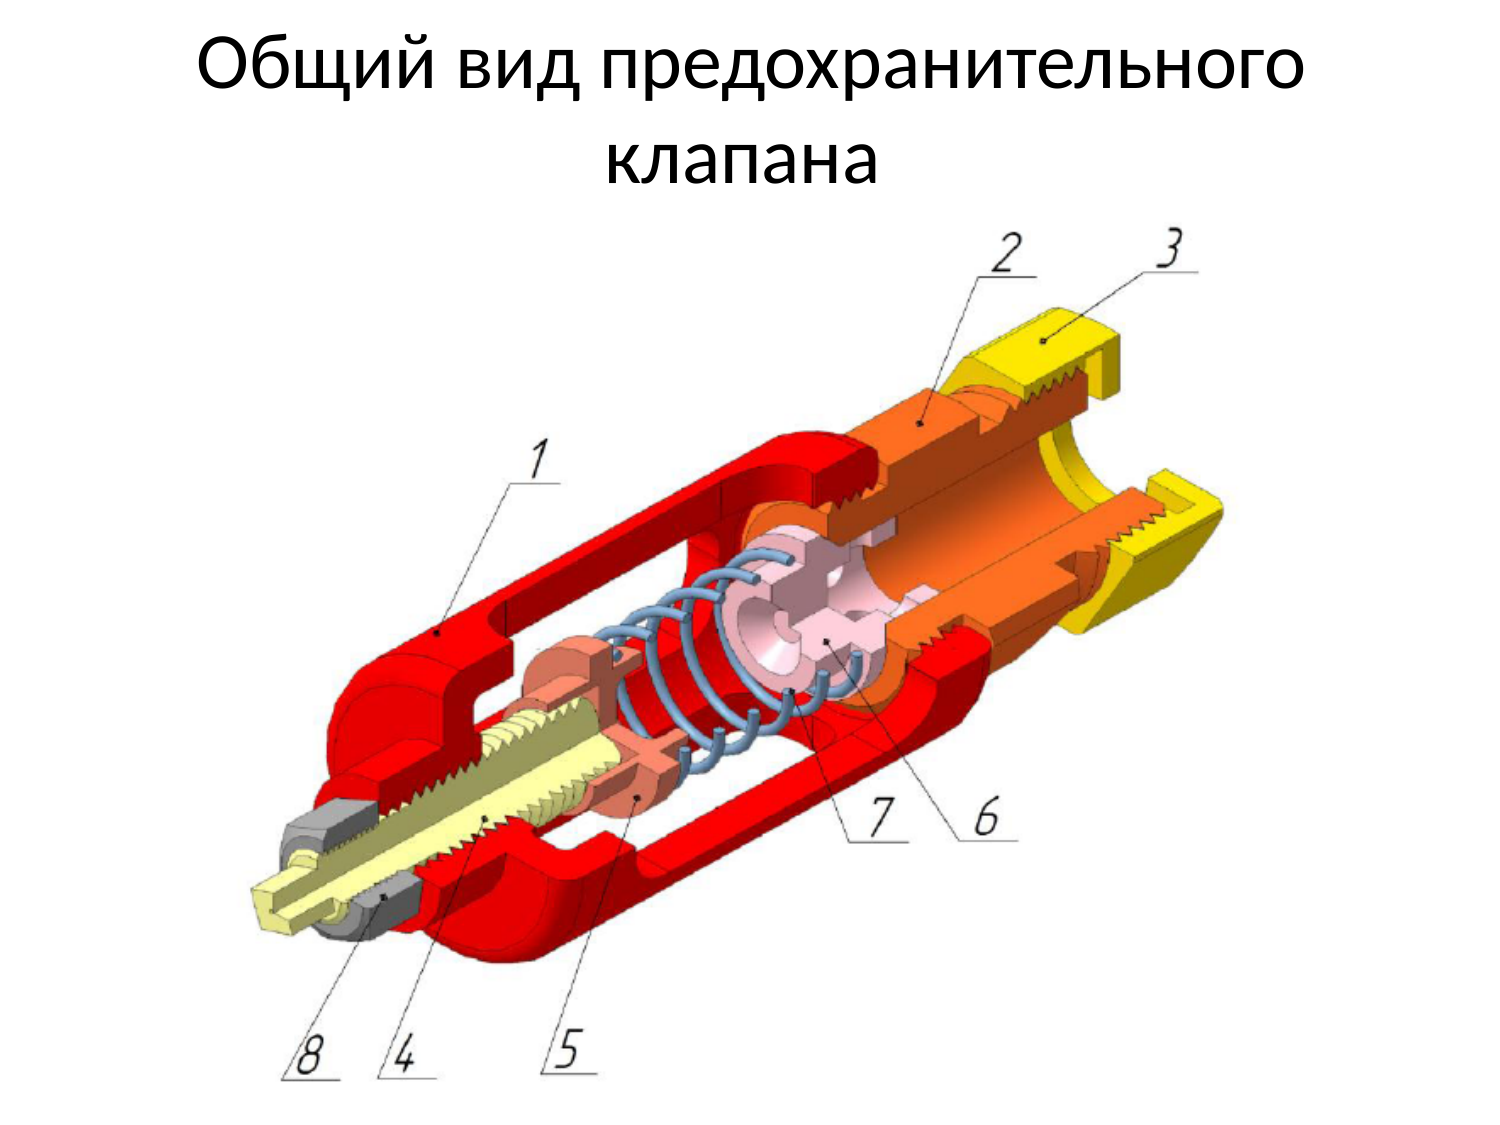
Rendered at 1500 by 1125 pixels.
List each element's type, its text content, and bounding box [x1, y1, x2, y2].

title Общий вид предохранительного клапана [76, 0, 1427, 209]
picture [173, 195, 1341, 1125]
